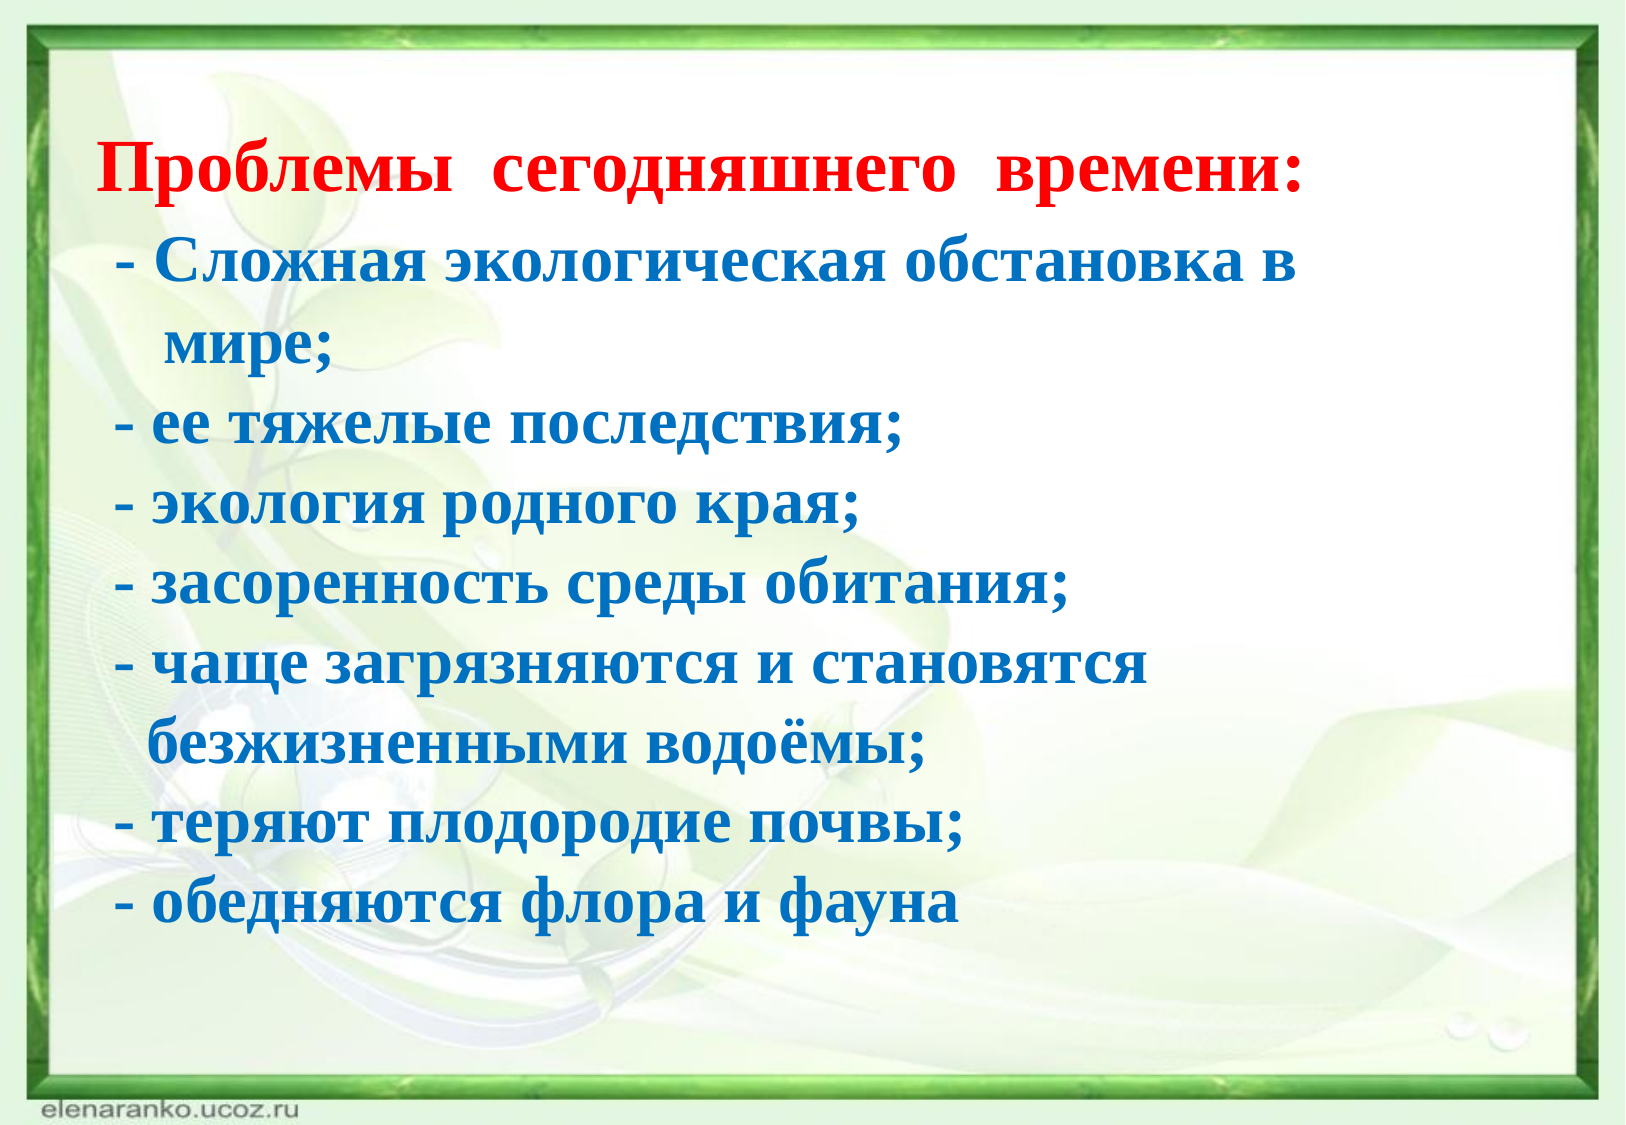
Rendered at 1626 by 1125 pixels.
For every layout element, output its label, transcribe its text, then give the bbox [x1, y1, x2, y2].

title Проблемы сегодняшнего времени: - Сложная экологическая обстановка в мире; - ее тяжелые последствия; - экология родного края; - засоренность среды обитания; - чаще загрязняются и становятся безжизненными водоёмы; - теряют плодородие почвы; - обедняются флора и фауна [80, 44, 1544, 1009]
picture [0, 0, 1626, 1125]
